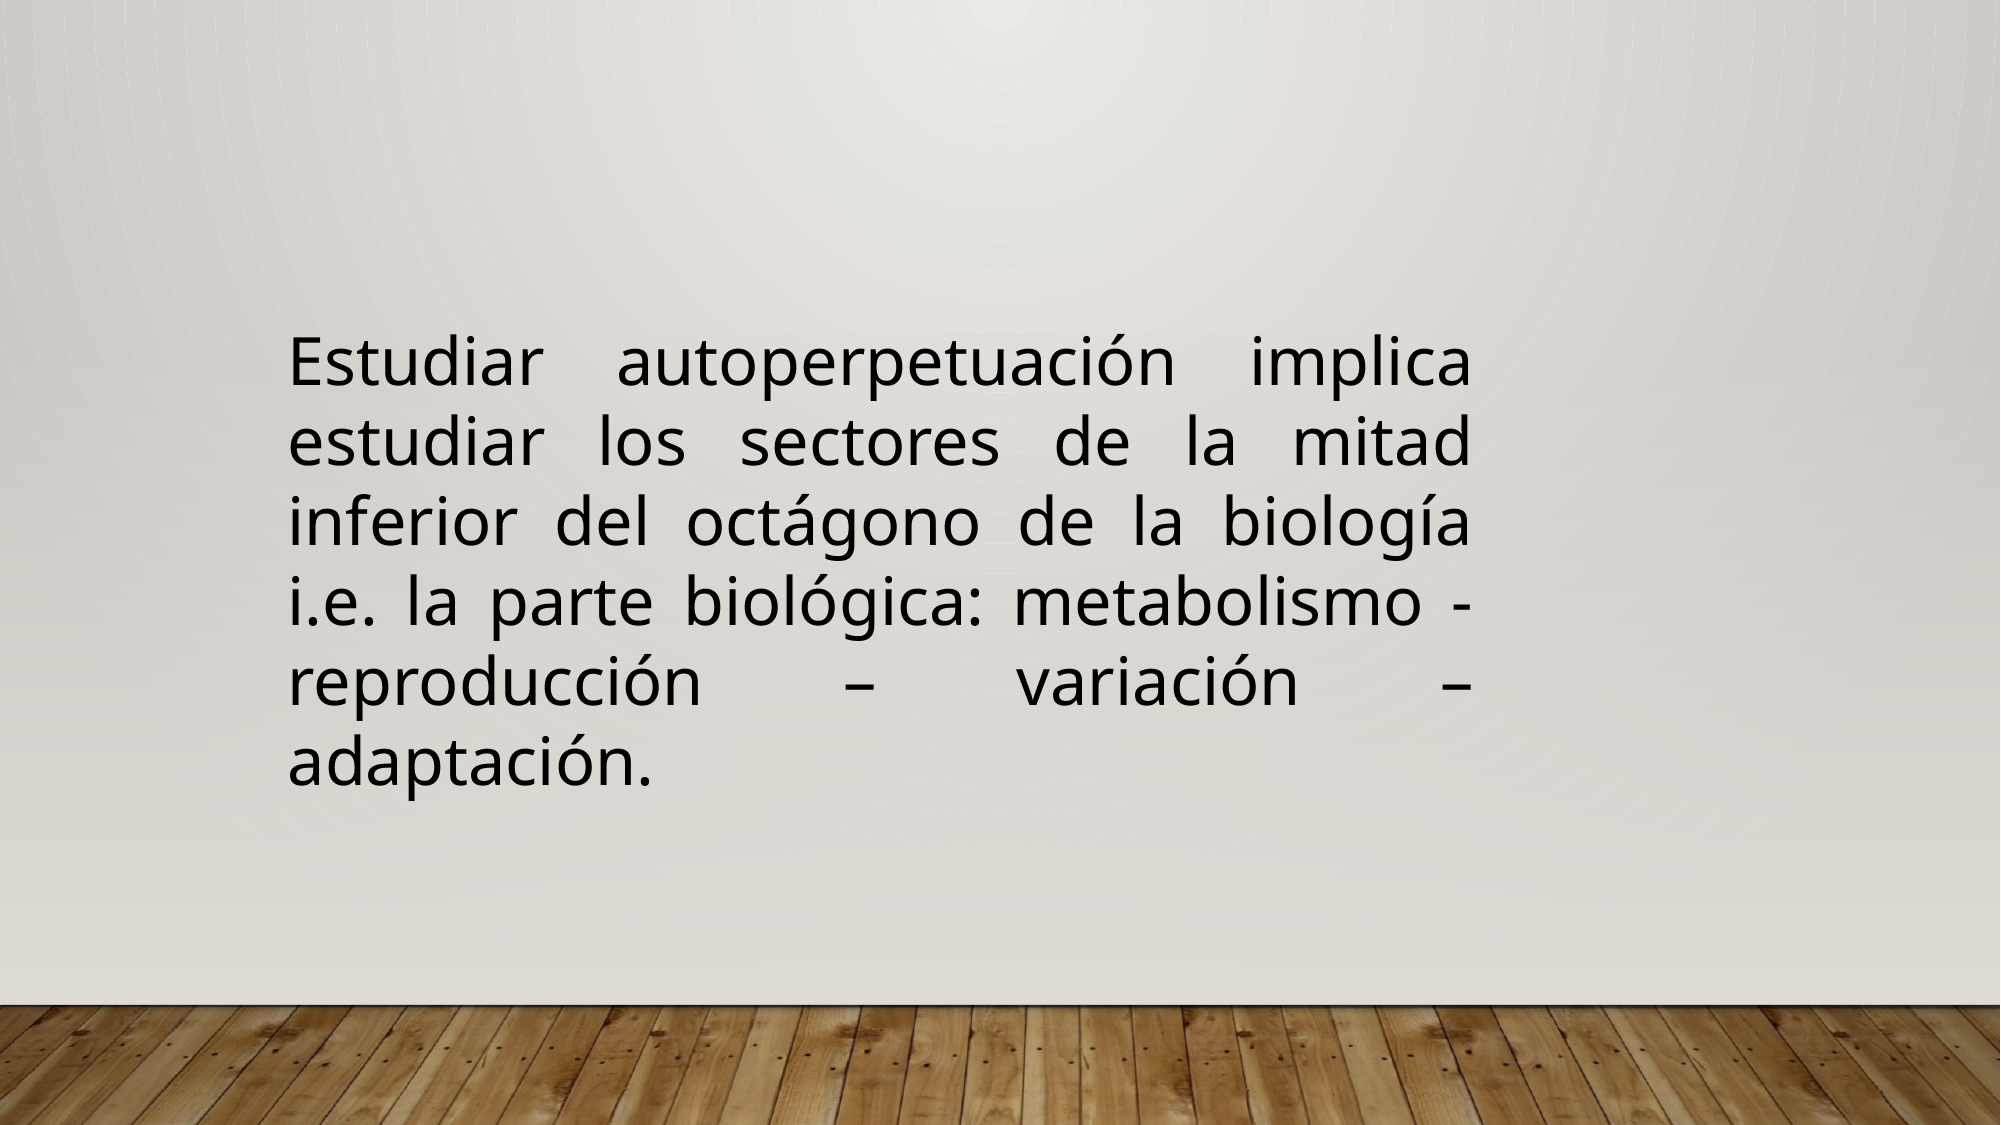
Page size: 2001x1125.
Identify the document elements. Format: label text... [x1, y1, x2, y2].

picture [0, 1005, 2000, 1125]
text_box Estudiar autoperpetuación implica estudiar los sectores de la mitad inferior del octágono de la biología i.e. la parte biológica: metabolismo - reproducción – variación – adaptación. [273, 311, 1490, 807]
